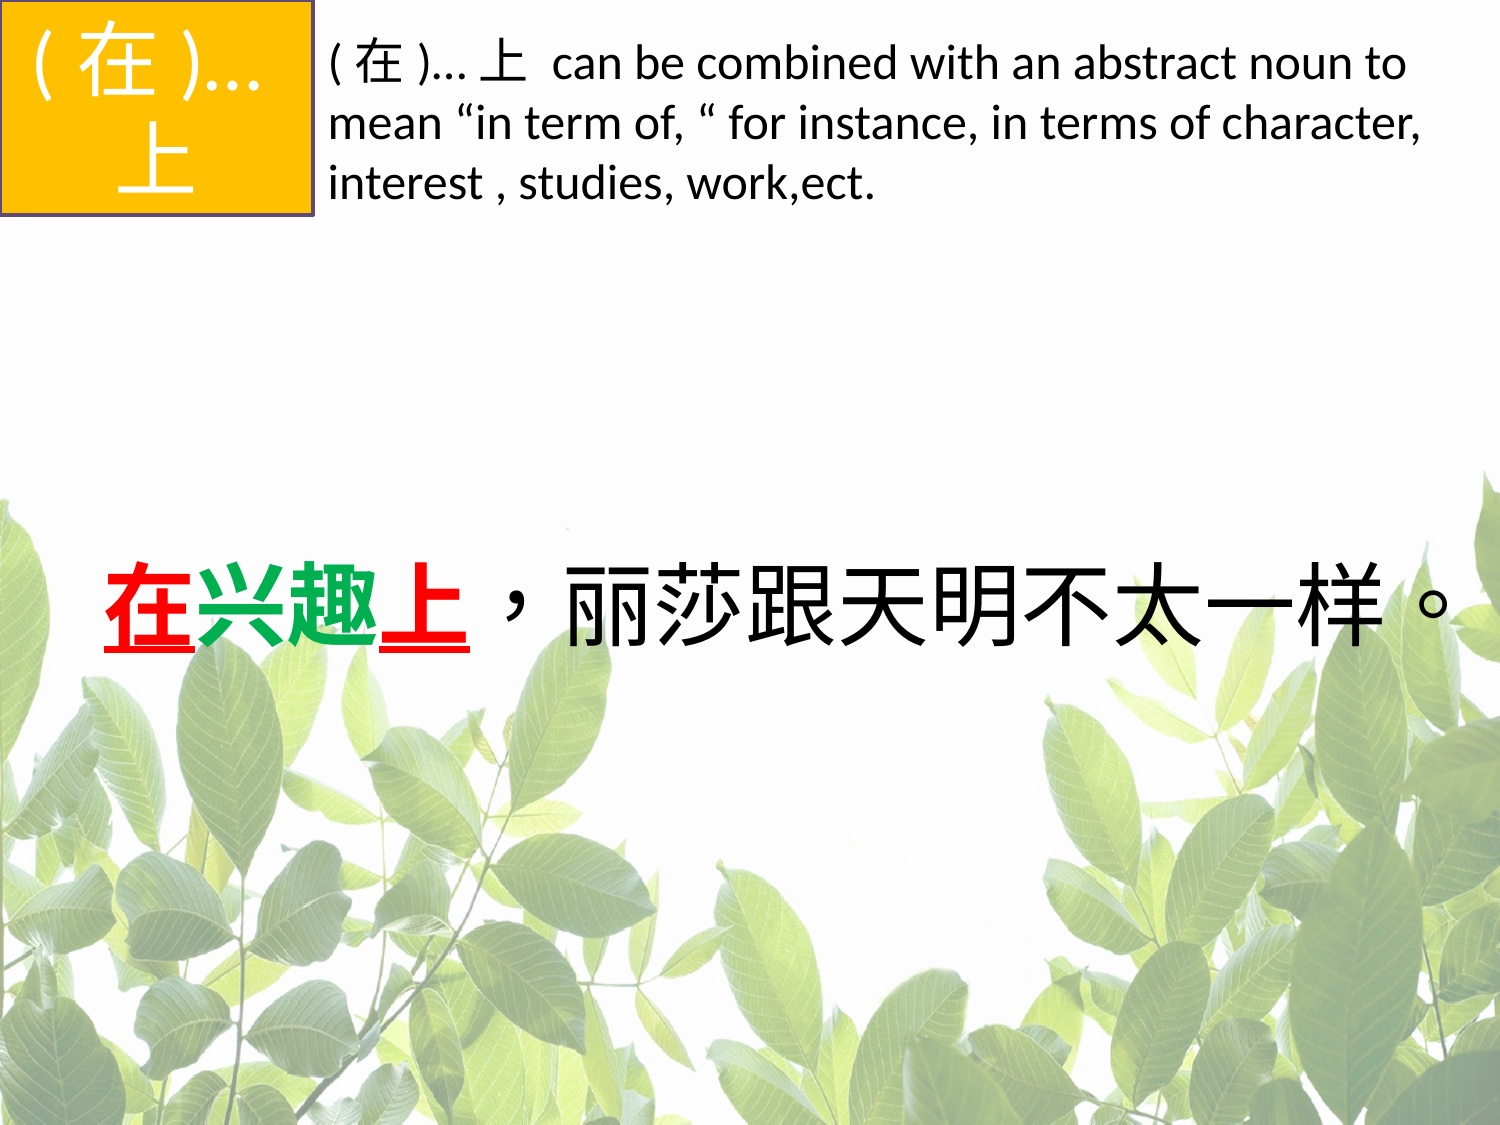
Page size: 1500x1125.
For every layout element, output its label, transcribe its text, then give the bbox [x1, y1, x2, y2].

text_box (在)…上 [0, 0, 315, 217]
text_box 在兴趣上，丽莎跟天明不太一样。 [88, 540, 1424, 666]
text_box (在)…上 can be combined with an abstract noun to mean “in term of, “ for instance, in terms of character, interest , studies, work,ect. [312, 21, 1500, 217]
